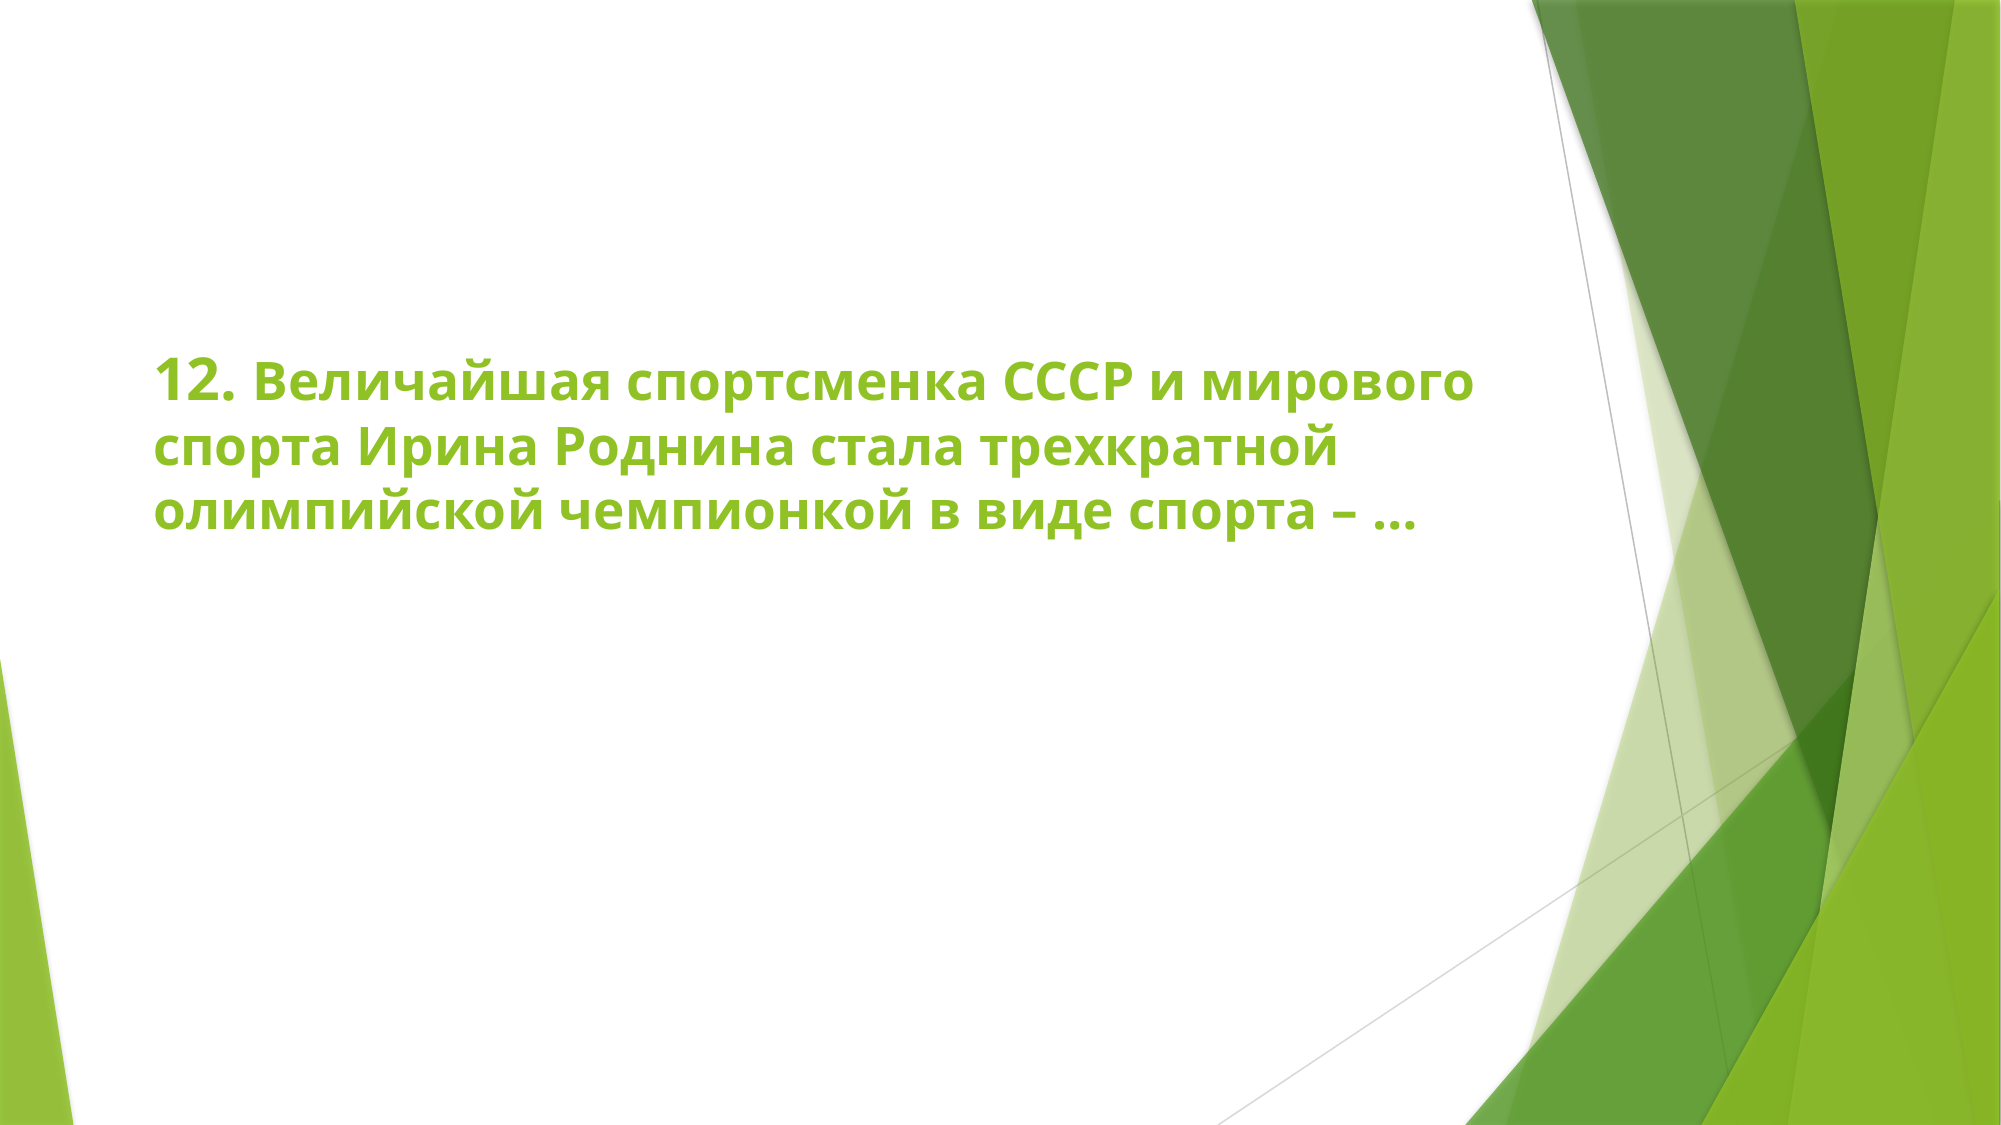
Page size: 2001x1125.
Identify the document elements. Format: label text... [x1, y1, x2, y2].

title 12. Величайшая спортсменка СССР и мирового спорта Ирина Роднина стала трехкратной олимпийской чемпионкой в виде спорта – … [138, 333, 1549, 551]
